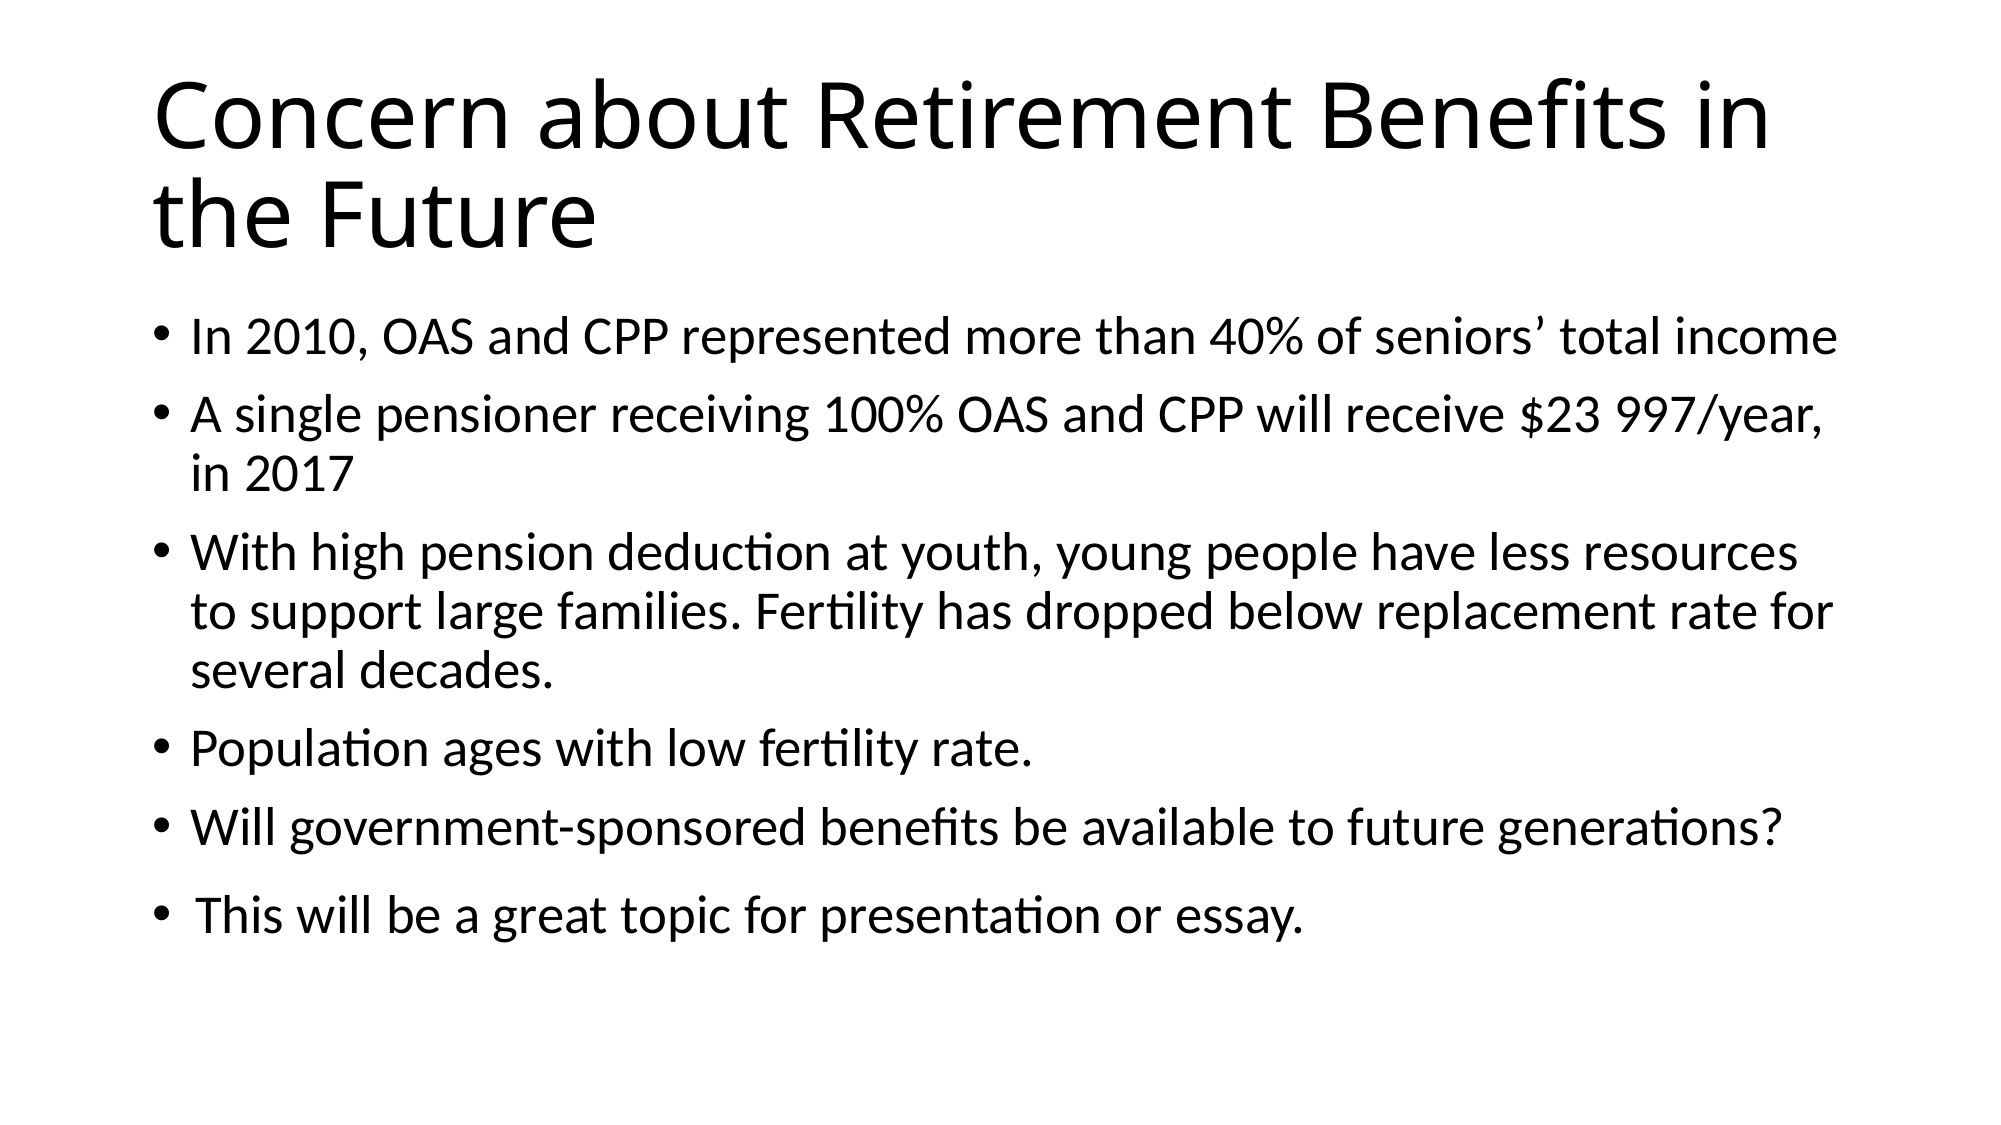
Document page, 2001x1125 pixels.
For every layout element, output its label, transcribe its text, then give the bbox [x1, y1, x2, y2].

title Concern about Retirement Benefits in the Future [137, 59, 1863, 278]
list In 2010, OAS and CPP represented more than 40% of seniors’ total income A single pensioner receiving 100% OAS and CPP will receive $23 997/year, in 2017 With high pension deduction at youth, young people have less resources to support large families. Fertility has dropped below replacement rate for several decades. Population ages with low fertility rate. Will government-sponsored benefits be available to future generations? This will be a great topic for presentation or essay. [137, 299, 1863, 1014]
